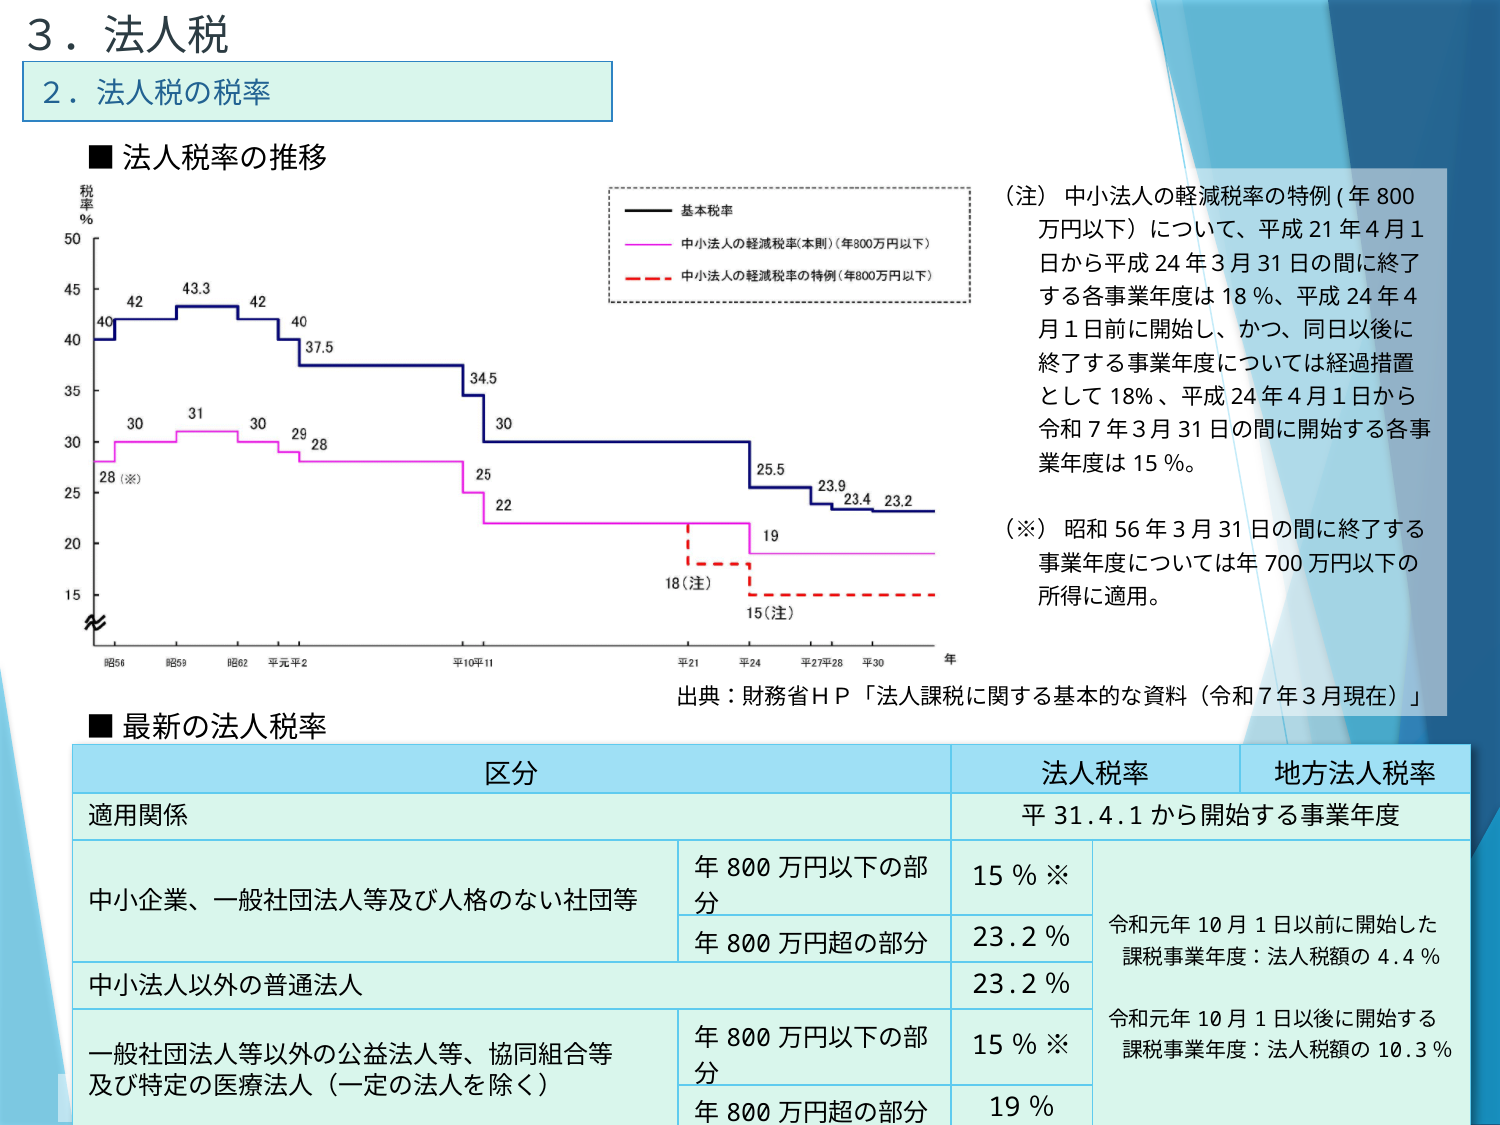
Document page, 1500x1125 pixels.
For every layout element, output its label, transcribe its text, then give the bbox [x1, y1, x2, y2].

table_cell 令和元年10月1日以前に開始した課税事業年度：法人税額の4.4％ 令和元年10月1日以後に開始する課税事業年度：法人税額の10.3％ [1093, 841, 1470, 1125]
table_header ２．法人税の税率 [24, 62, 611, 120]
table_cell 一般社団法人等以外の公益法人等、協同組合等 及び特定の医療法人（一定の法人を除く） [73, 1010, 677, 1125]
table_cell 中小法人以外の普通法人 [73, 963, 950, 1008]
table_cell 年800万円超の部分 [679, 1086, 950, 1125]
table_cell 平31.4.1から開始する事業年度 [952, 794, 1470, 839]
table_cell 年800万円超の部分 [679, 916, 950, 961]
table_cell 15％ ※ [952, 1010, 1092, 1084]
text_box ■法人税率の推移 [71, 125, 387, 179]
table_cell 中小企業、一般社団法人等及び人格のない社団等 [73, 841, 677, 961]
text_box ■最新の法人税率 [71, 694, 656, 744]
text_box （注） 中小法人の軽減税率の特例(年800万円以下）について、平成21年４月１日から平成24年３月31日の間に終了する各事業年度は18％、平成24年４月１日前に開始し、かつ、同日以後に終了する事業年度については経過措置として18%、平成24年４月１日から令和7年３月31日の間に開始する各事業年度は15％。 （※） 昭和56年3月31日の間に終了する事業年度については年700万円以下の所得に適用。 出典：財務省ＨＰ「法人課税に関する基本的な資料（令和７年３月現在）」 [507, 168, 1448, 716]
table_cell 19％ [952, 1086, 1092, 1125]
table_cell 年800万円以下の部分 [679, 1010, 950, 1084]
table_cell 23.2％ [952, 963, 1092, 1008]
table_cell 23.2％ [952, 916, 1092, 961]
table_header 法人税率 [952, 745, 1239, 792]
text_box ３．法人税 [0, 0, 601, 69]
table_header 区分 [73, 745, 950, 792]
table_cell 年800万円以下の部分 [679, 841, 950, 914]
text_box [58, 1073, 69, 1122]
table_cell 15％ ※ [952, 841, 1092, 914]
table_header 地方法人税率 [1241, 745, 1470, 792]
table_cell 適用関係 [73, 794, 950, 839]
picture [61, 180, 977, 668]
